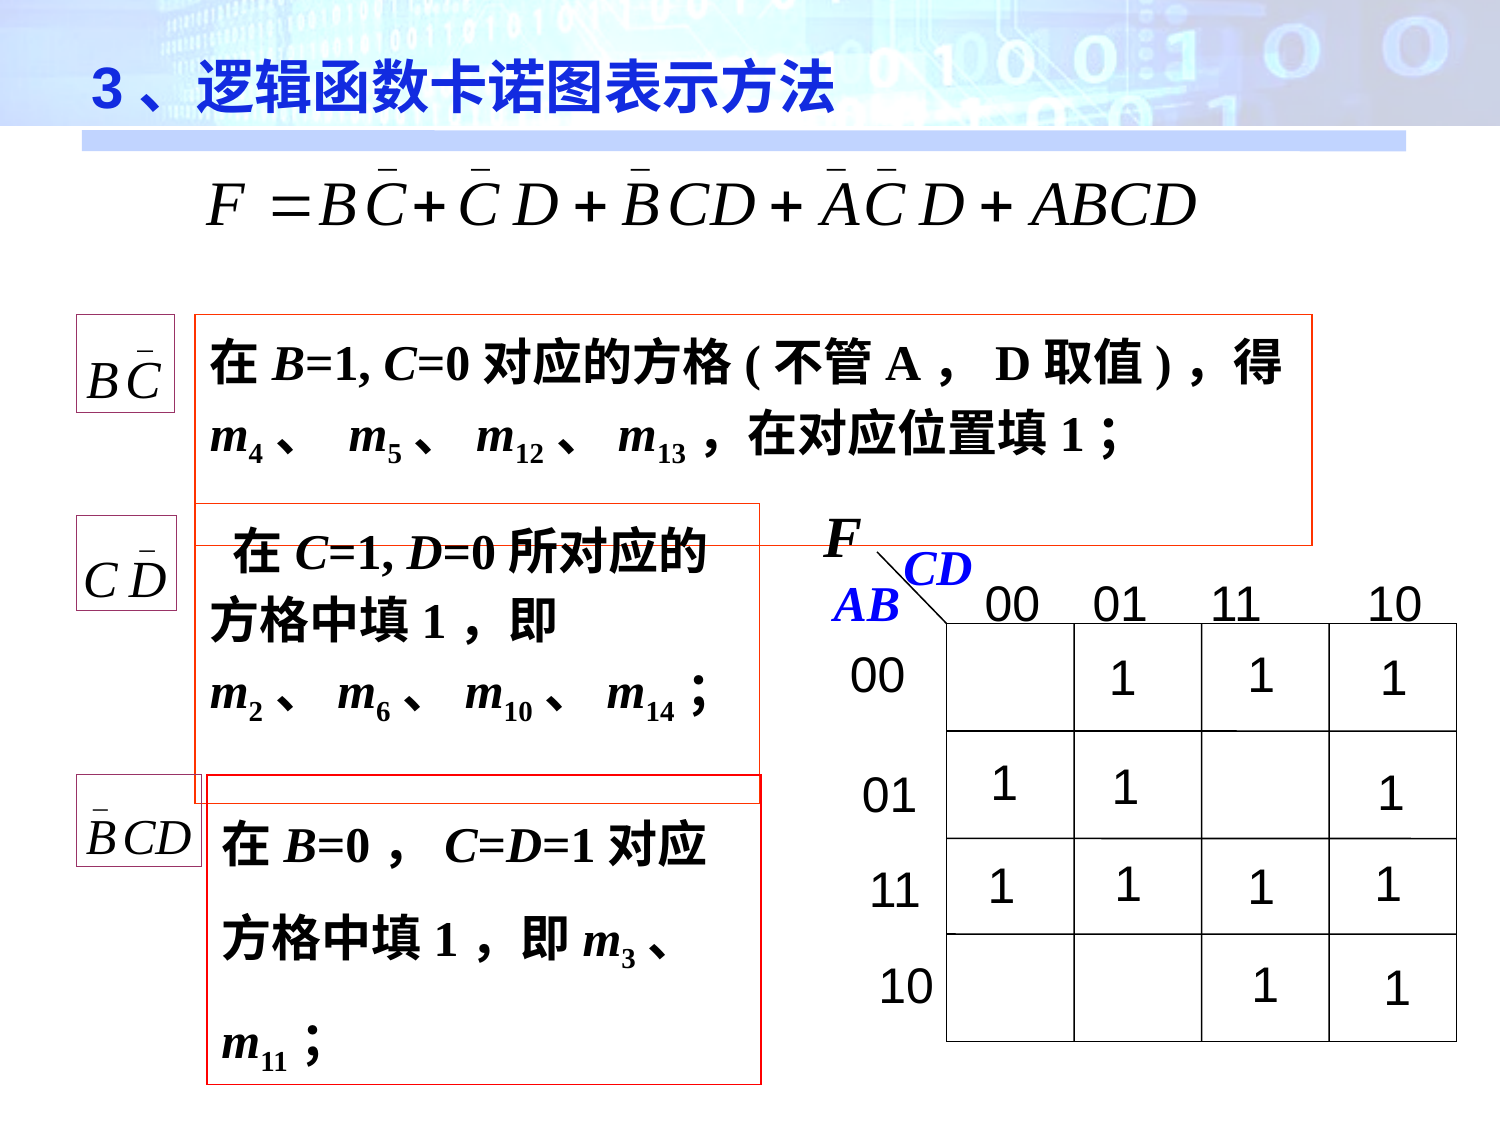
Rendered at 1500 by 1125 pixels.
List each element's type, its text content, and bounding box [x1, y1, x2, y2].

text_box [76, 314, 175, 413]
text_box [76, 774, 202, 867]
text_box 3、逻辑函数卡诺图表示方法 [76, 42, 1223, 128]
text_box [808, 491, 1466, 1042]
text_box 在B=0，C=D=1对应方格中填1，即m3、m11； [206, 774, 762, 1085]
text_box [194, 125, 1211, 242]
text_box 在B=1, C=0对应的方格(不管A，D取值)，得m4、 m5、m12、m13，在对应位置填1； [195, 314, 1312, 546]
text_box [76, 515, 177, 611]
text_box 在C=1, D=0所对应的方格中填1，即m2、m6、m10、m14； [194, 503, 760, 804]
